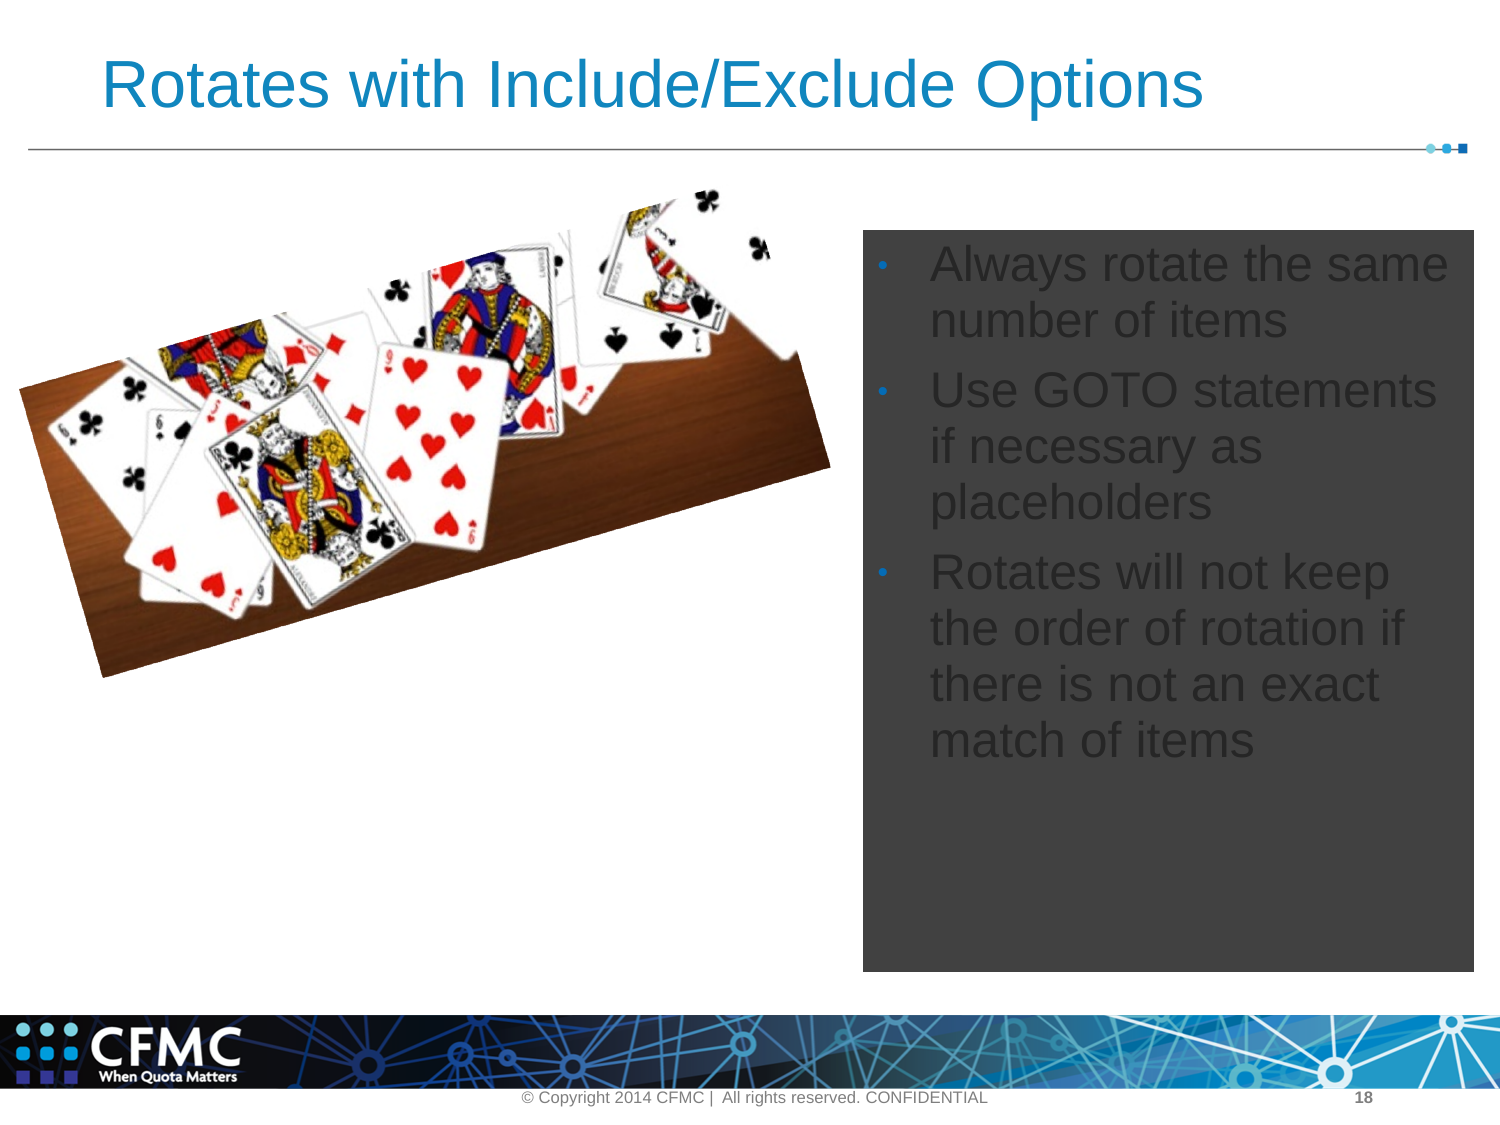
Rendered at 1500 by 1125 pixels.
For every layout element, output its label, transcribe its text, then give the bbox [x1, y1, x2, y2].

title Rotates with Include/Exclude Options [86, 18, 1425, 144]
picture [20, 179, 830, 677]
picture [0, 1015, 1500, 1089]
picture [26, 143, 1468, 154]
slide_number ‹#› [1302, 1067, 1425, 1125]
picture [1193, 1020, 1201, 1028]
footer © Copyright 2014 CFMC | All rights reserved. CONFIDENTIAL [359, 1067, 1151, 1125]
table_header Always rotate the same number of items Use GOTO statements if necessary as placeholders Rotates will not keep the order of rotation if there is not an exact match of items [863, 230, 1474, 972]
